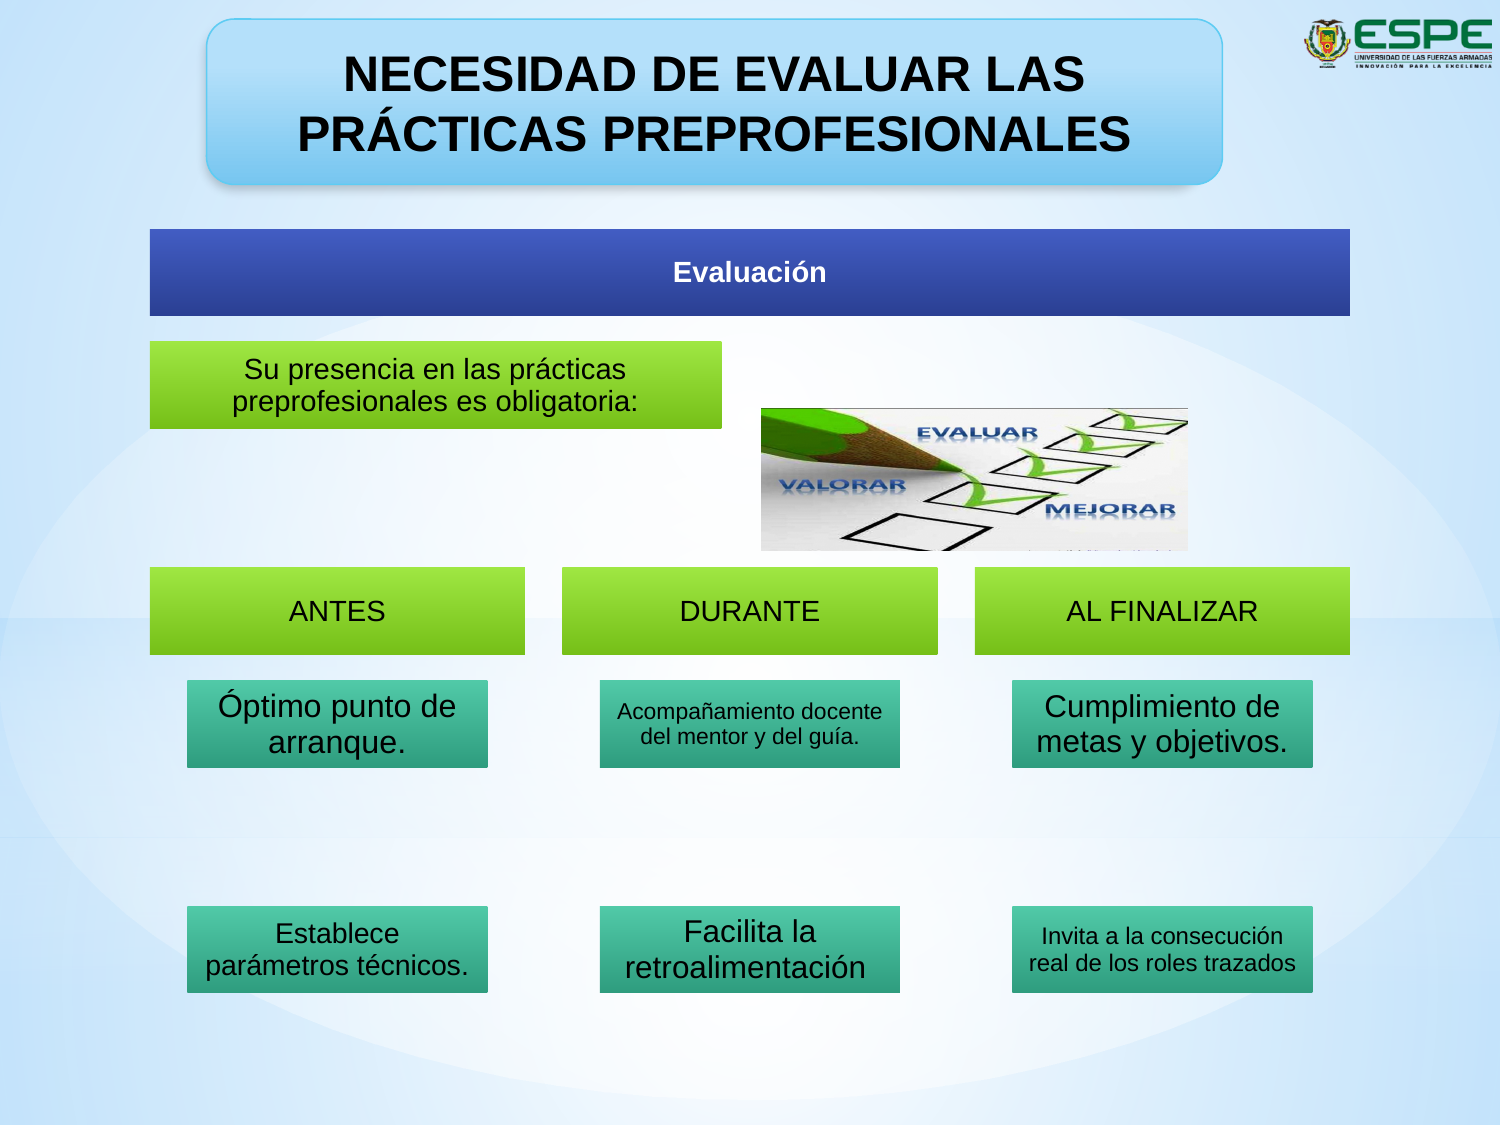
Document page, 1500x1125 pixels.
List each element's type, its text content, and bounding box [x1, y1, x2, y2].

picture [761, 408, 1188, 551]
text_box NECESIDAD DE EVALUAR LAS PRÁCTICAS PREPROFESIONALES [205, 18, 1224, 186]
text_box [0, 228, 1500, 1107]
picture [1304, 19, 1492, 68]
